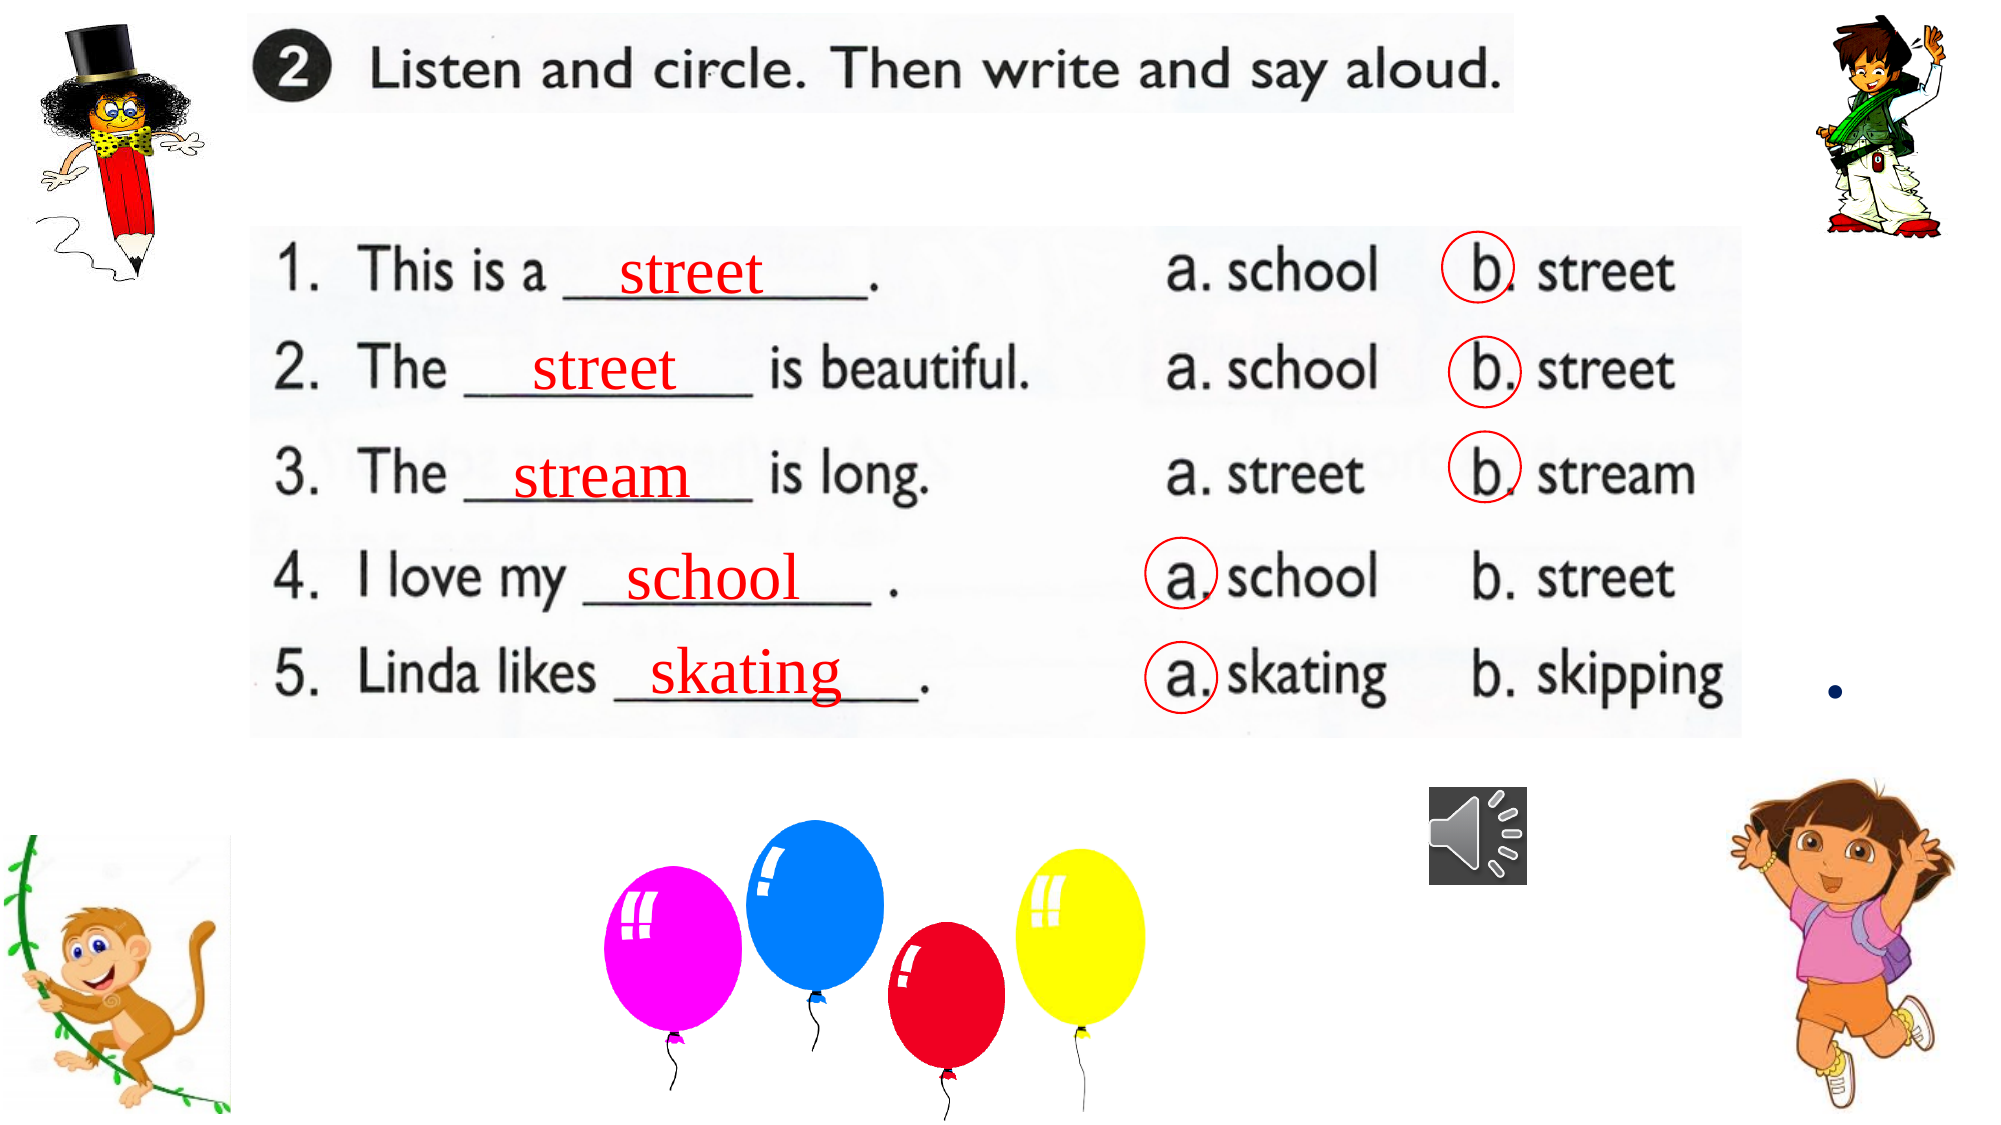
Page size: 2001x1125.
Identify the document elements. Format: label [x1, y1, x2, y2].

text_box [3, 0, 1958, 1121]
picture [1427, 786, 1528, 887]
